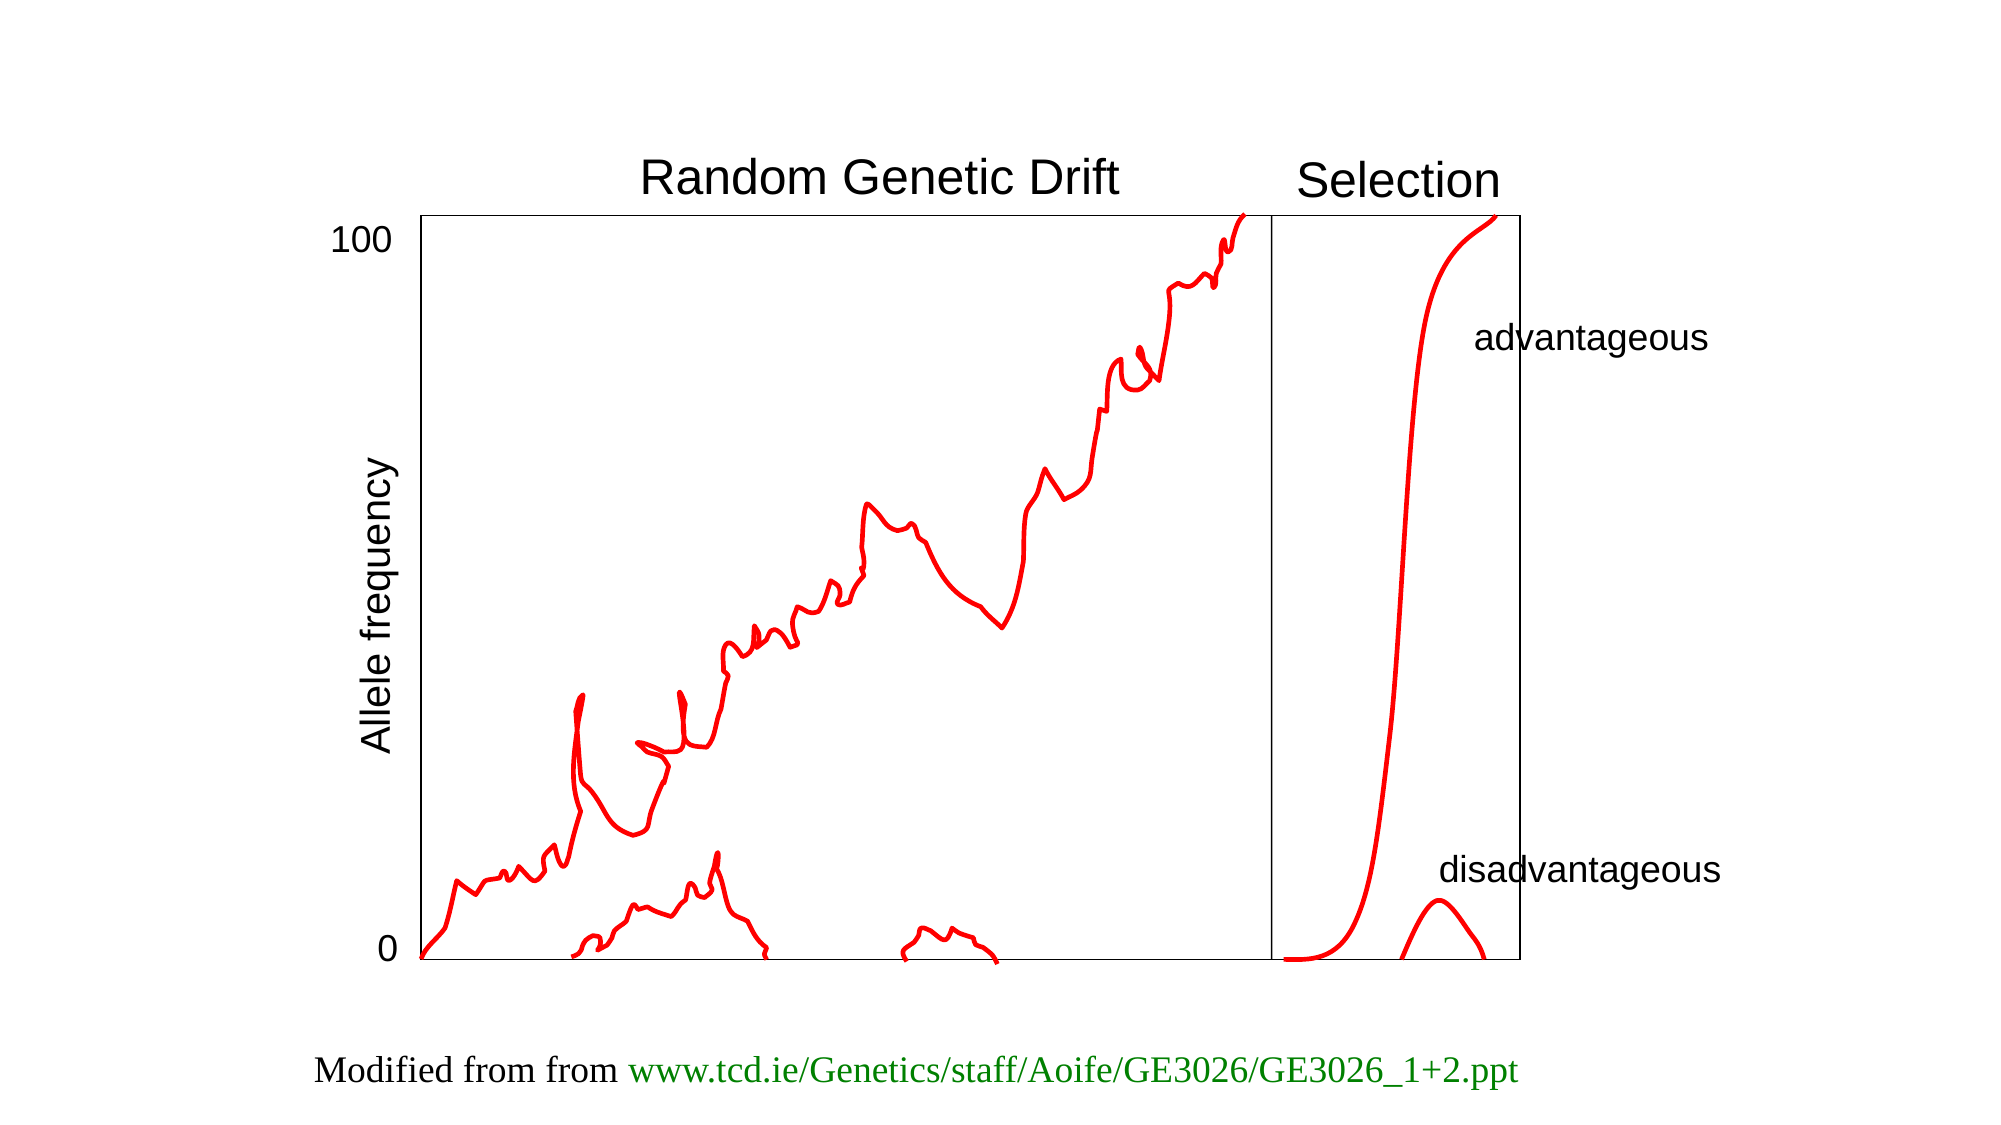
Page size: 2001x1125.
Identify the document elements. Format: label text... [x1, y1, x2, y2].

text_box [902, 927, 998, 965]
text_box [1401, 900, 1485, 960]
text_box [571, 852, 767, 960]
text_box Random Genetic Drift [624, 137, 1136, 213]
text_box [1283, 216, 1496, 960]
text_box advantageous [1458, 305, 1724, 366]
text_box [422, 215, 1271, 960]
text_box [1308, 353, 1520, 960]
text_box Modified from from www.tcd.ie/Genetics/staff/Aoife/GE3026/GE3026_1+2.ppt [298, 1024, 1548, 1100]
text_box Allele frequency [333, 447, 414, 763]
text_box 100 [315, 207, 408, 268]
text_box [1471, 215, 1520, 305]
text_box disadvantageous [1423, 837, 1737, 898]
text_box [421, 215, 1242, 956]
text_box [421, 214, 1245, 960]
text_box 0 [362, 916, 414, 977]
text_box Selection [1281, 140, 1517, 216]
text_box [1272, 215, 1494, 960]
